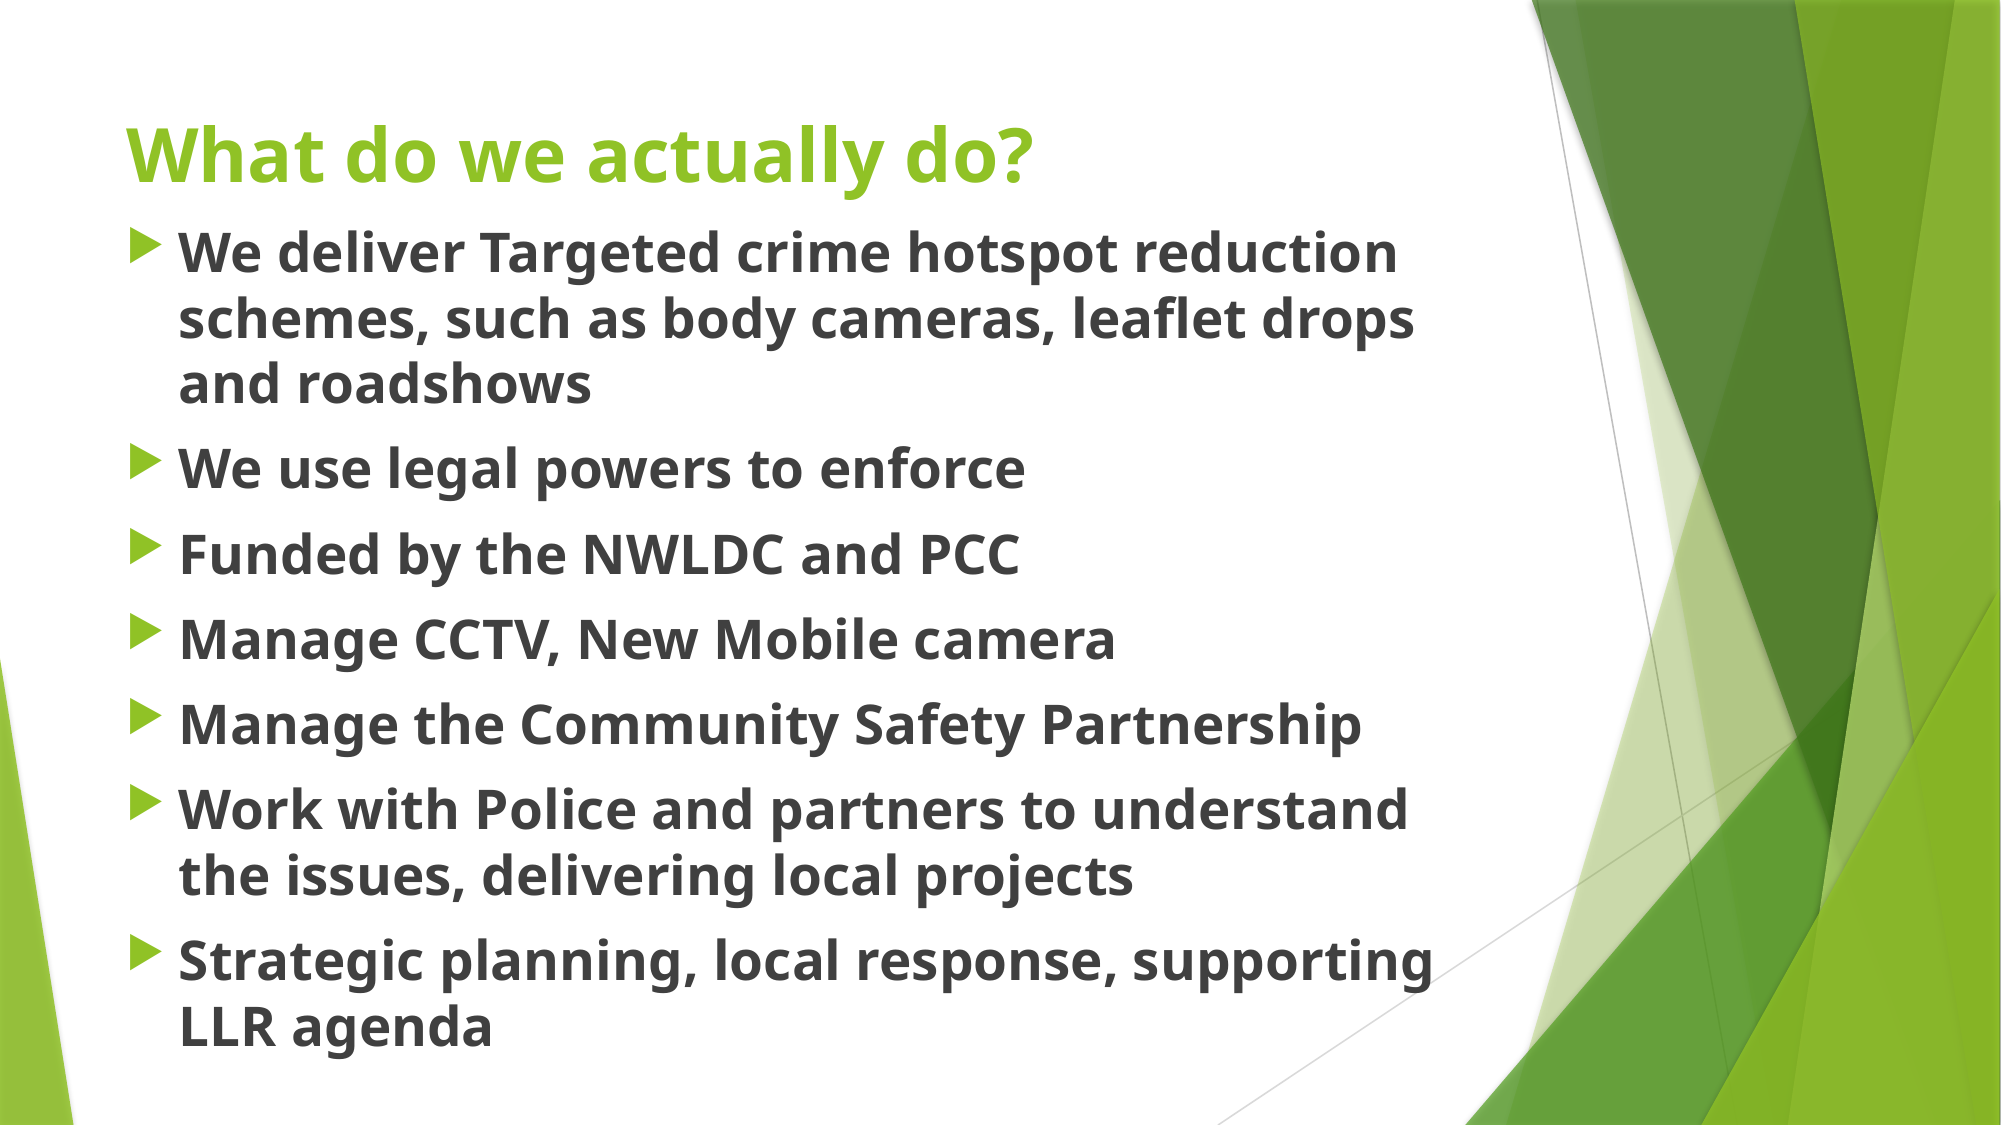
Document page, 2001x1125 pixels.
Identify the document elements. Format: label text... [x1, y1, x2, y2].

list We deliver Targeted crime hotspot reduction schemes, such as body cameras, leaflet drops and roadshows We use legal powers to enforce Funded by the NWLDC and PCC Manage CCTV, New Mobile camera Manage the Community Safety Partnership Work with Police and partners to understand the issues, delivering local projects Strategic planning, local response, supporting LLR agenda [111, 210, 1522, 1069]
title What do we actually do? [111, 99, 1522, 210]
